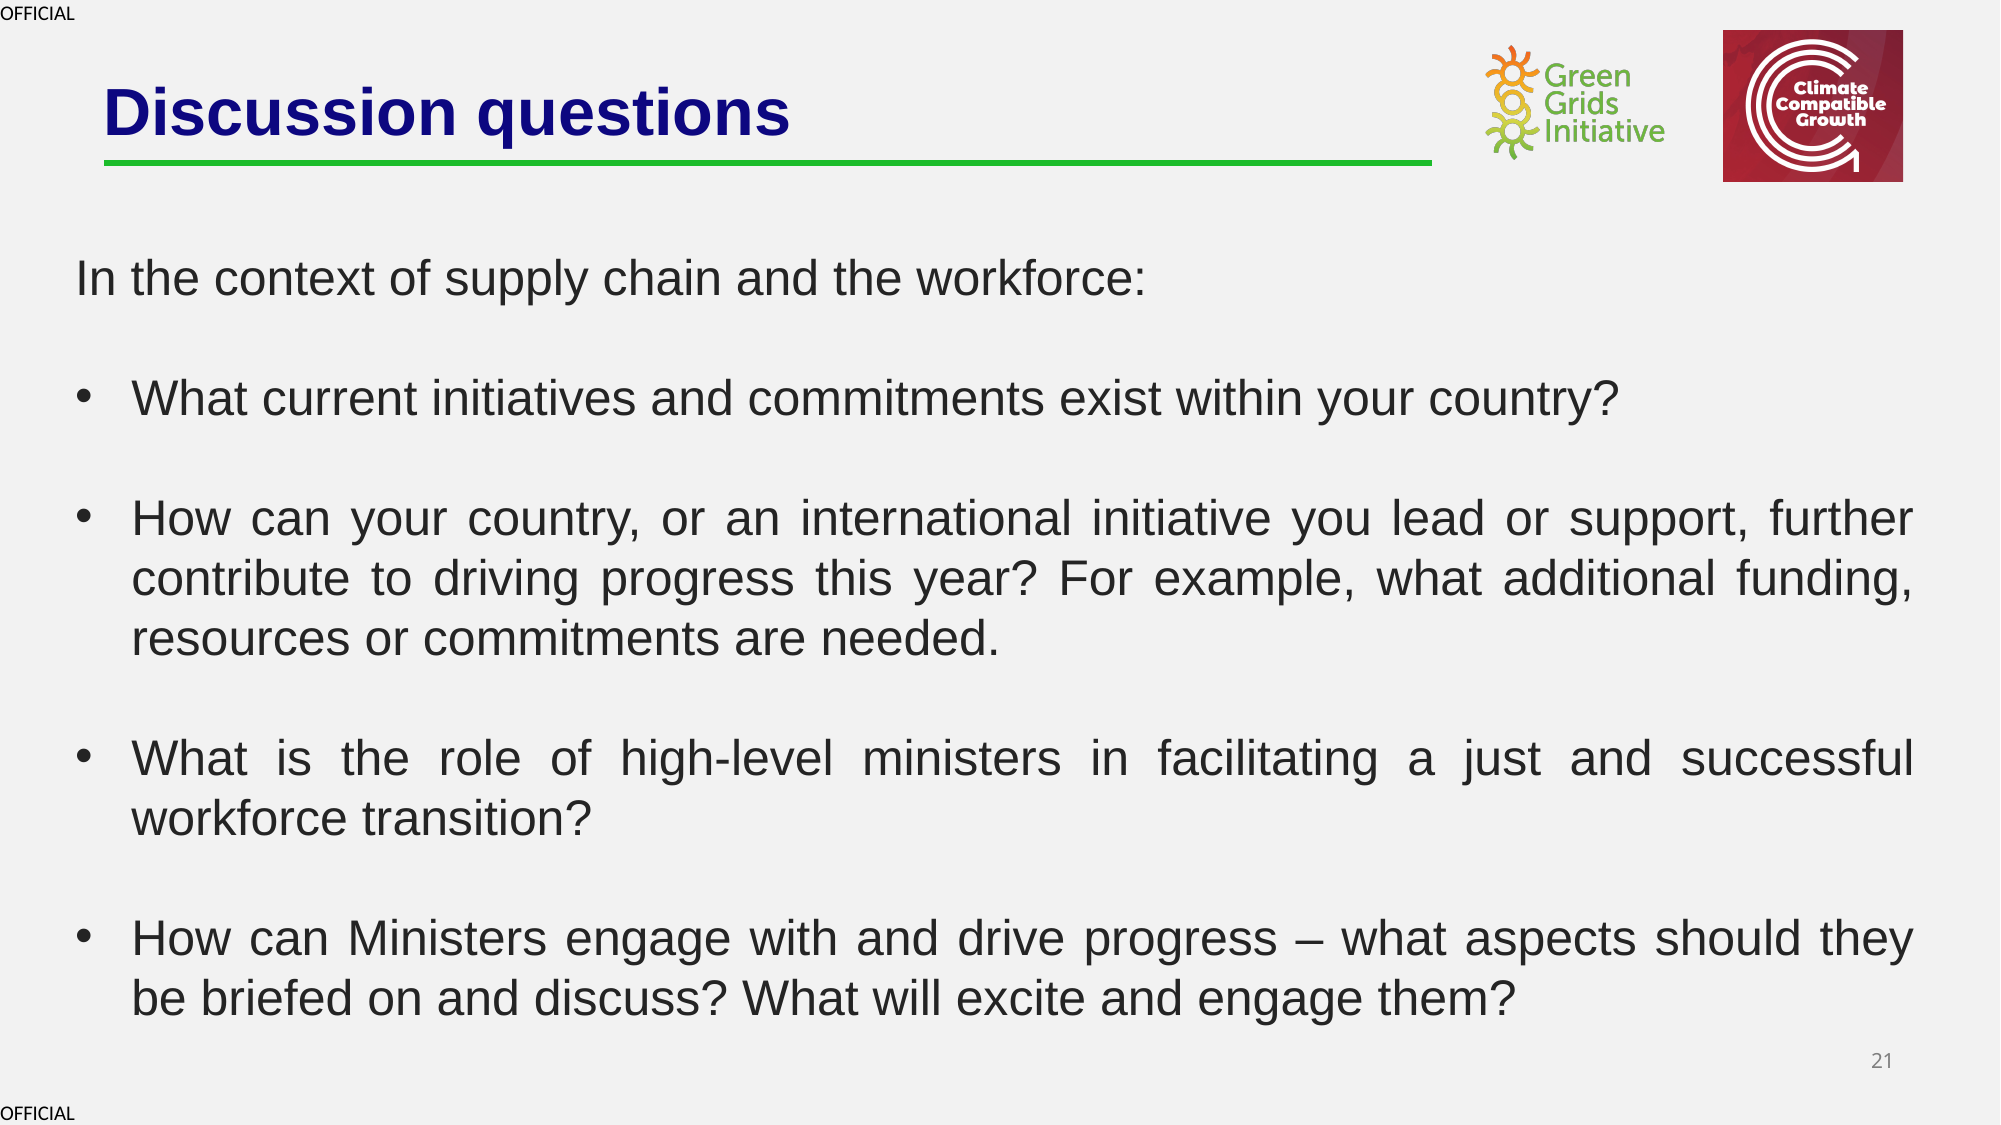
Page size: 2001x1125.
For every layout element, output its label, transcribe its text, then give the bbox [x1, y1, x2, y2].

title Discussion questions [103, 78, 1433, 151]
text_box In the context of supply chain and the workforce: What current initiatives and commitments exist within your country? How can your country, or an international initiative you lead or support, further contribute to driving progress this year? For example, what additional funding, resources or commitments are needed. What is the role of high-level ministers in facilitating a just and successful workforce transition? How can Ministers engage with and drive progress – what aspects should they be briefed on and discuss? What will excite and engage them? [60, 237, 1931, 1033]
picture [1485, 45, 1666, 164]
picture [1723, 30, 1904, 182]
